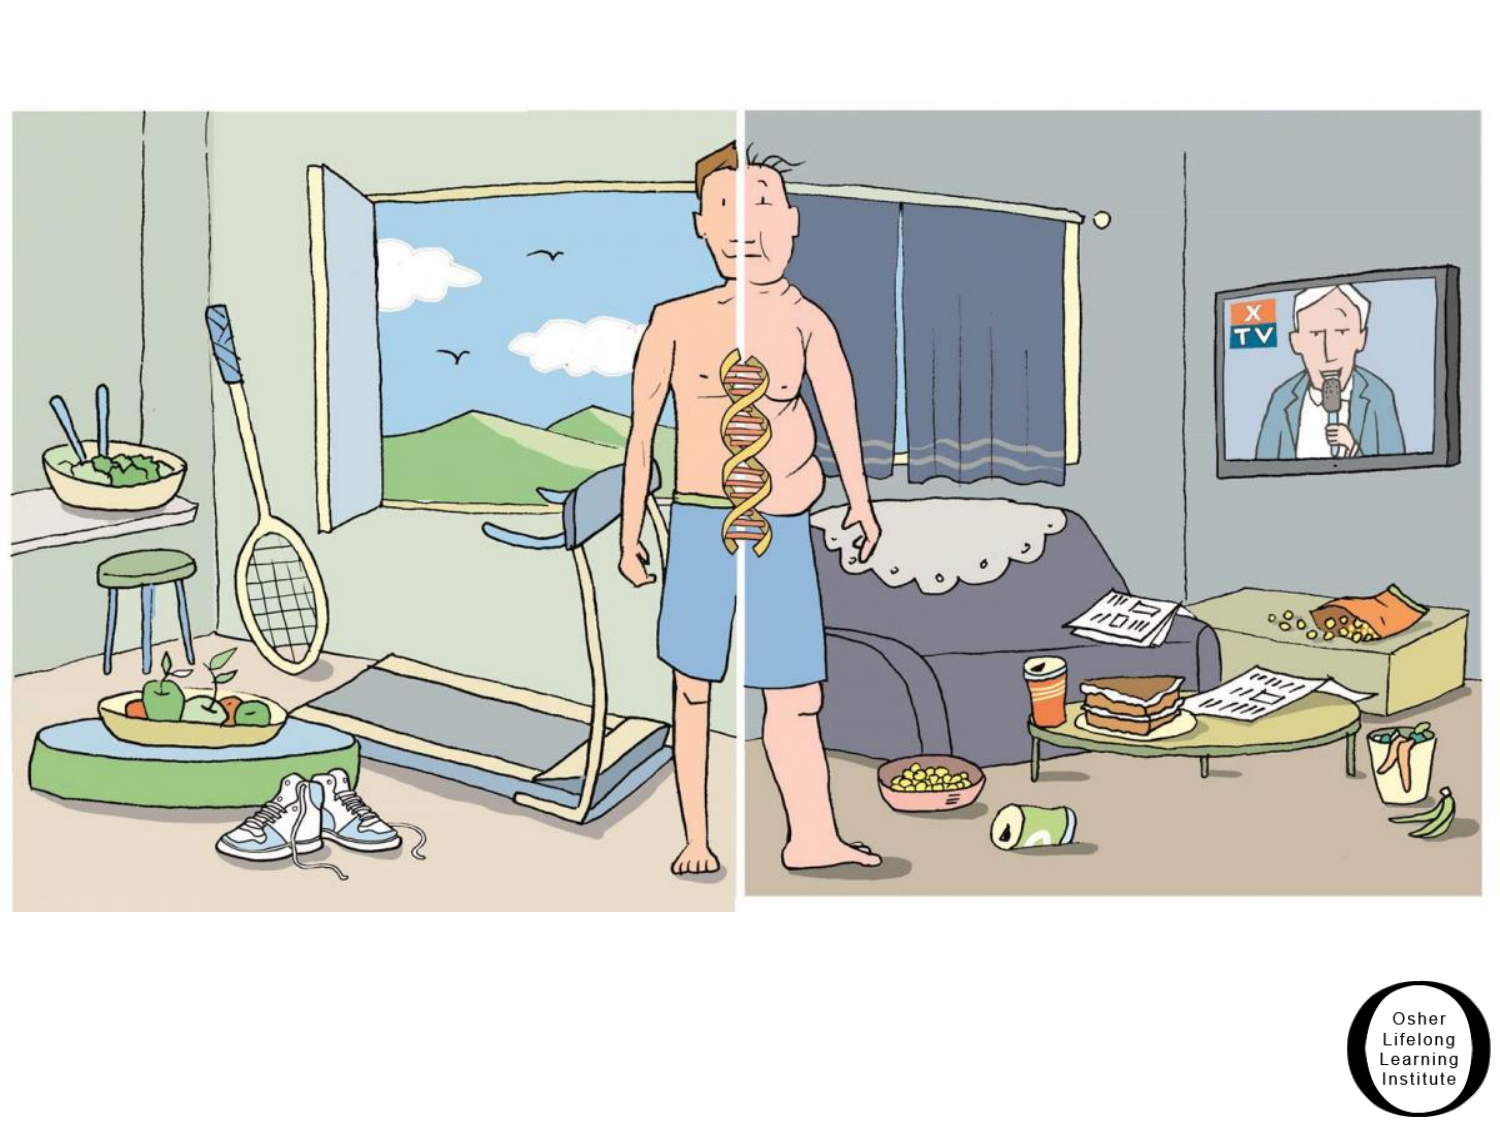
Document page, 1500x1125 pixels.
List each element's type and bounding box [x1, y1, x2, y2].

picture [1340, 979, 1500, 1118]
picture [0, 97, 1500, 912]
